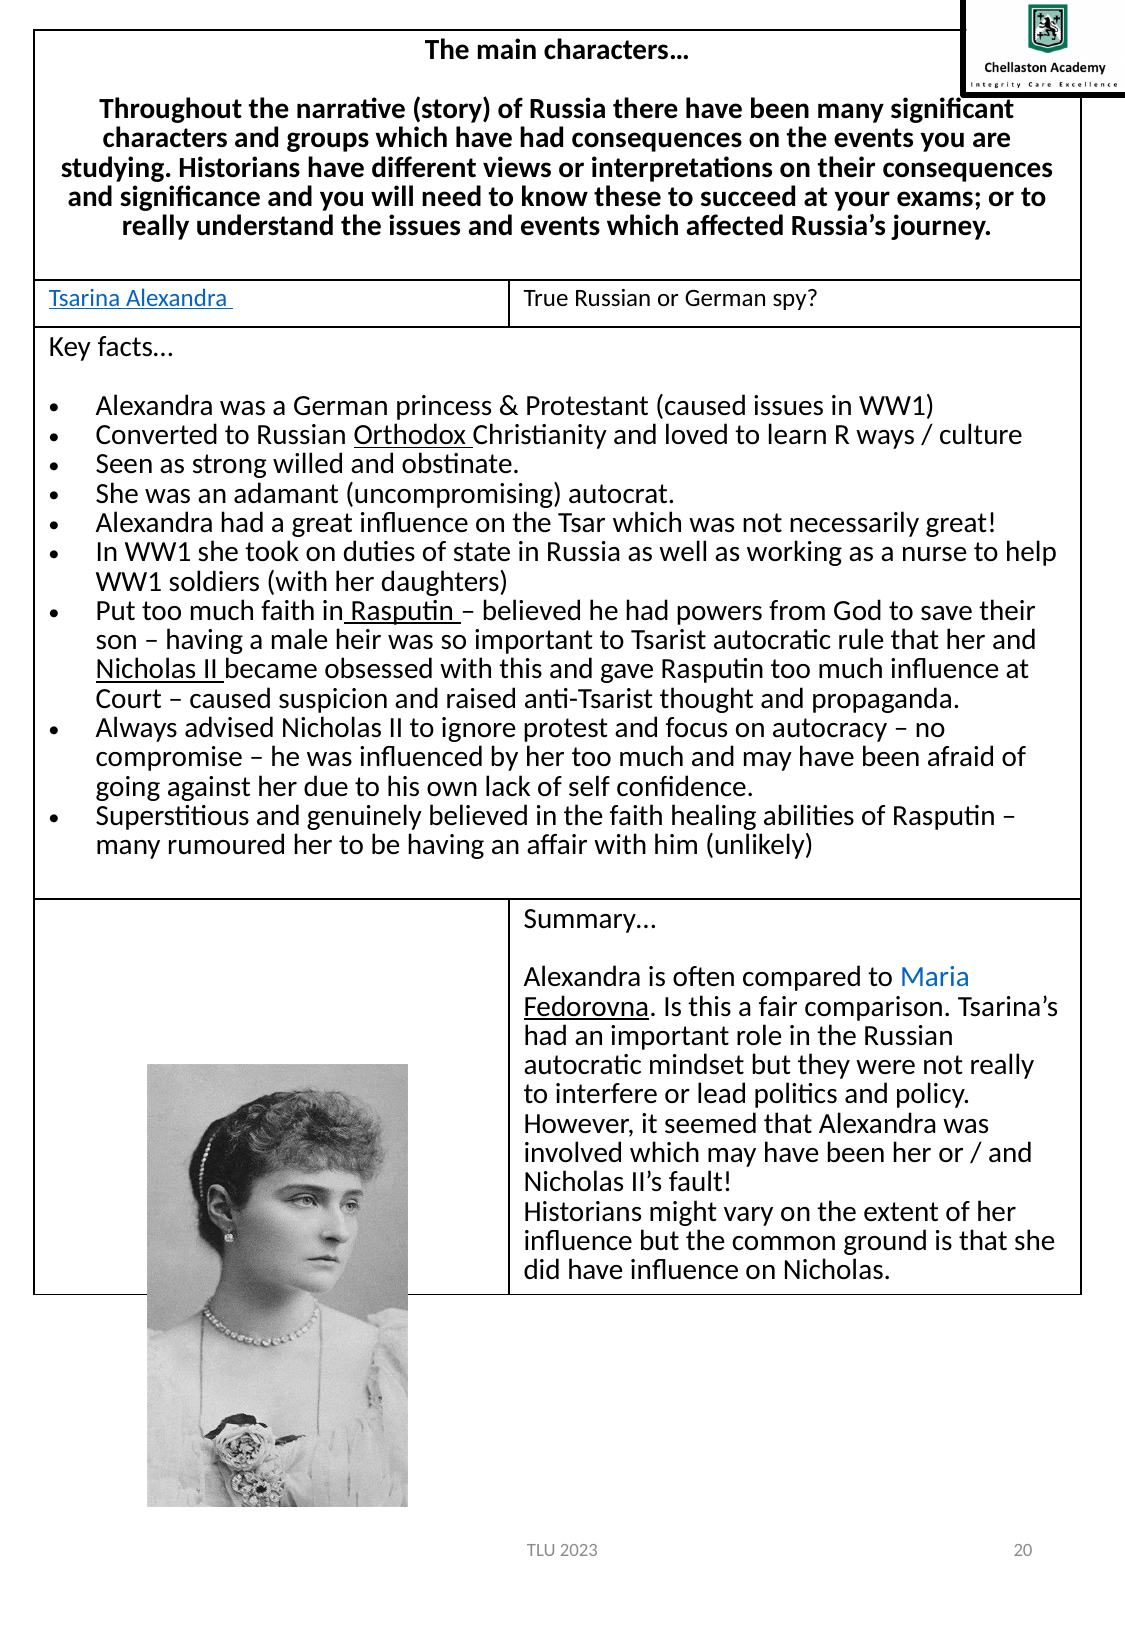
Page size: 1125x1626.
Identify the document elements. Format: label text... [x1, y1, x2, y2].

picture [966, 0, 1125, 92]
table_cell [35, 900, 508, 1294]
picture [147, 1064, 408, 1507]
table_cell Summary… Alexandra is often compared to Maria Fedorovna. Is this a fair comparison. Tsarina’s had an important role in the Russian autocratic mindset but they were not really to interfere or lead politics and policy. However, it seemed that Alexandra was involved which may have been her or / and Nicholas II’s fault! Historians might vary on the extent of her influence but the common ground is that she did have influence on Nicholas. [510, 900, 1080, 1294]
slide_number 20 [794, 1506, 1048, 1593]
table_cell Key facts… Alexandra was a German princess & Protestant (caused issues in WW1) Converted to Russian Orthodox Christianity and loved to learn R ways / culture Seen as strong willed and obstinate. She was an adamant (uncompromising) autocrat. Alexandra had a great influence on the Tsar which was not necessarily great! In WW1 she took on duties of state in Russia as well as working as a nurse to help WW1 soldiers (with her daughters) Put too much faith in Rasputin – believed he had powers from God to save their son – having a male heir was so important to Tsarist autocratic rule that her and Nicholas II became obsessed with this and gave Rasputin too much influence at Court – caused suspicion and raised anti-Tsarist thought and propaganda. Always advised Nicholas II to ignore protest and focus on autocracy – no compromise – he was influenced by her too much and may have been afraid of going against her due to his own lack of self confidence. Superstitious and genuinely believed in the faith healing abilities of Rasputin – many rumoured her to be having an affair with him (unlikely) [35, 328, 1080, 898]
table_header The main characters… Throughout the narrative (story) of Russia there have been many significant characters and groups which have had consequences on the events you are studying. Historians have different views or interpretations on their consequences and significance and you will need to know these to succeed at your exams; or to really understand the issues and events which affected Russia’s journey. [35, 31, 1080, 279]
table_cell True Russian or German spy? [510, 281, 1080, 326]
table_cell Tsarina Alexandra [35, 281, 508, 326]
footer TLU 2023 [372, 1506, 753, 1593]
